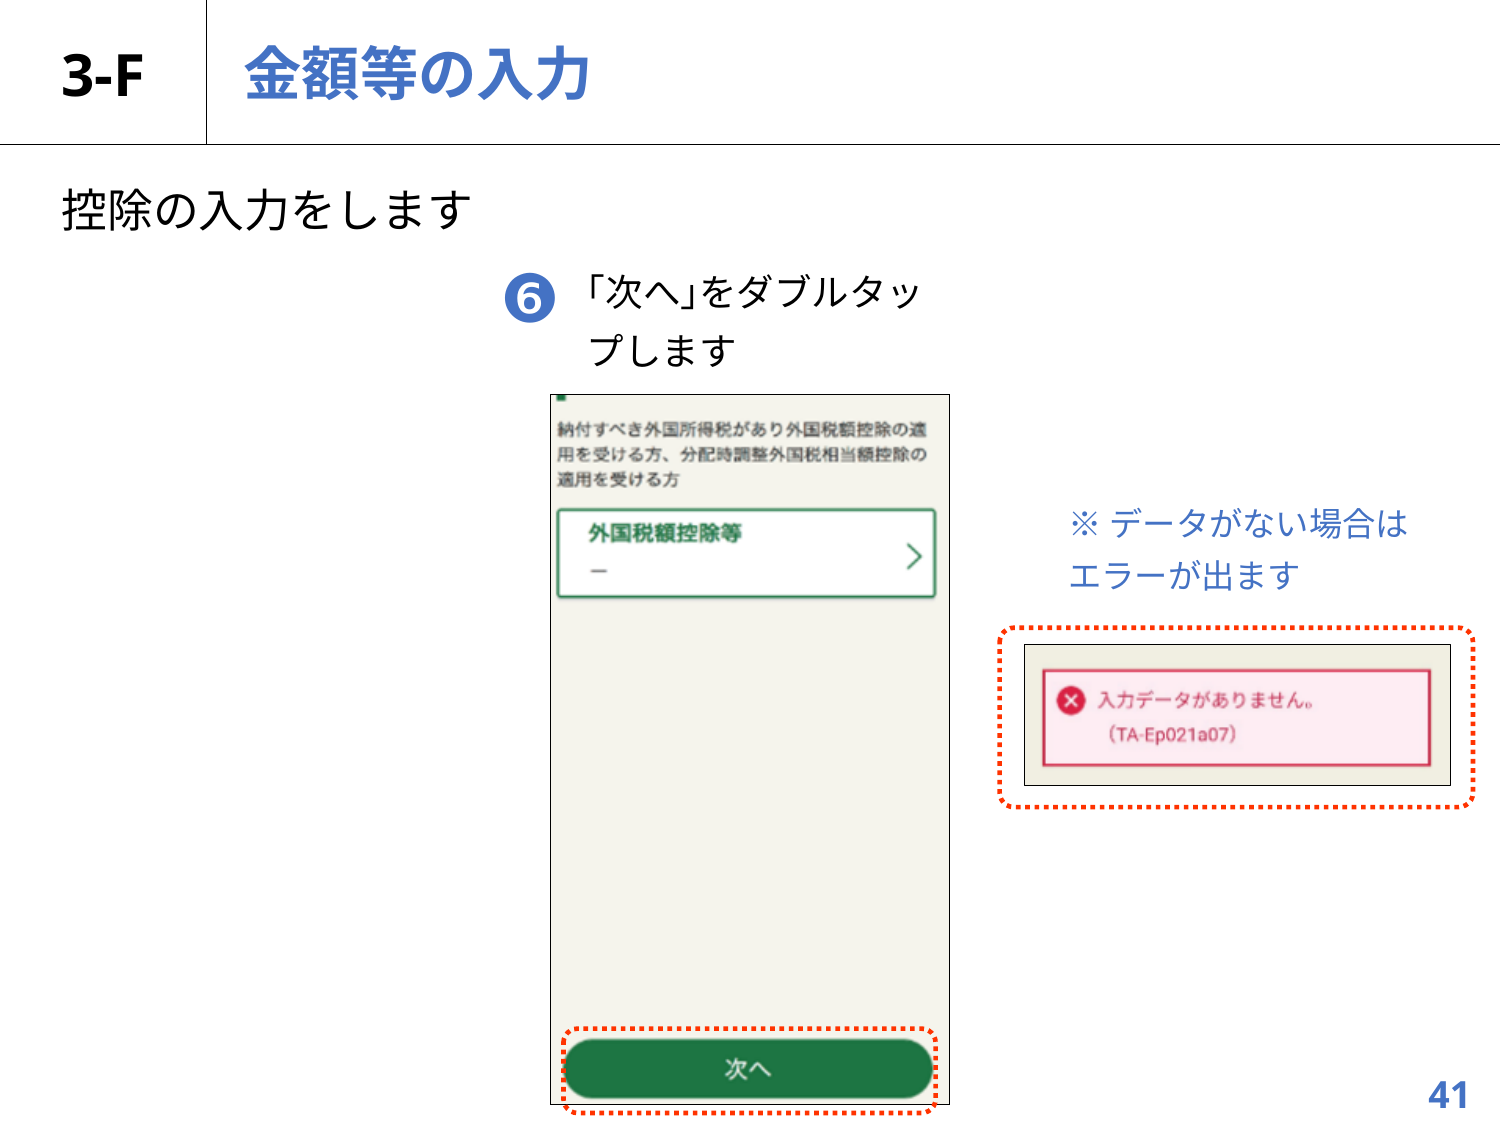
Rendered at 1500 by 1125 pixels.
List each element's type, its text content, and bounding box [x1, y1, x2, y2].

picture [550, 394, 950, 1105]
text_box ｢次へ｣をダブルタップします [571, 248, 971, 381]
text_box [998, 626, 1475, 809]
text_box [564, 1105, 936, 1115]
text_box ❻ [486, 248, 563, 343]
title 金額等の入力 [228, 36, 1472, 116]
text_box 41 [1399, 1063, 1500, 1123]
text_box ※データがない場合はエラーが出ます [1056, 484, 1415, 603]
text_box 控除の入力をします [46, 180, 1422, 274]
picture [1024, 644, 1450, 786]
text_box 3-F [0, 0, 207, 147]
